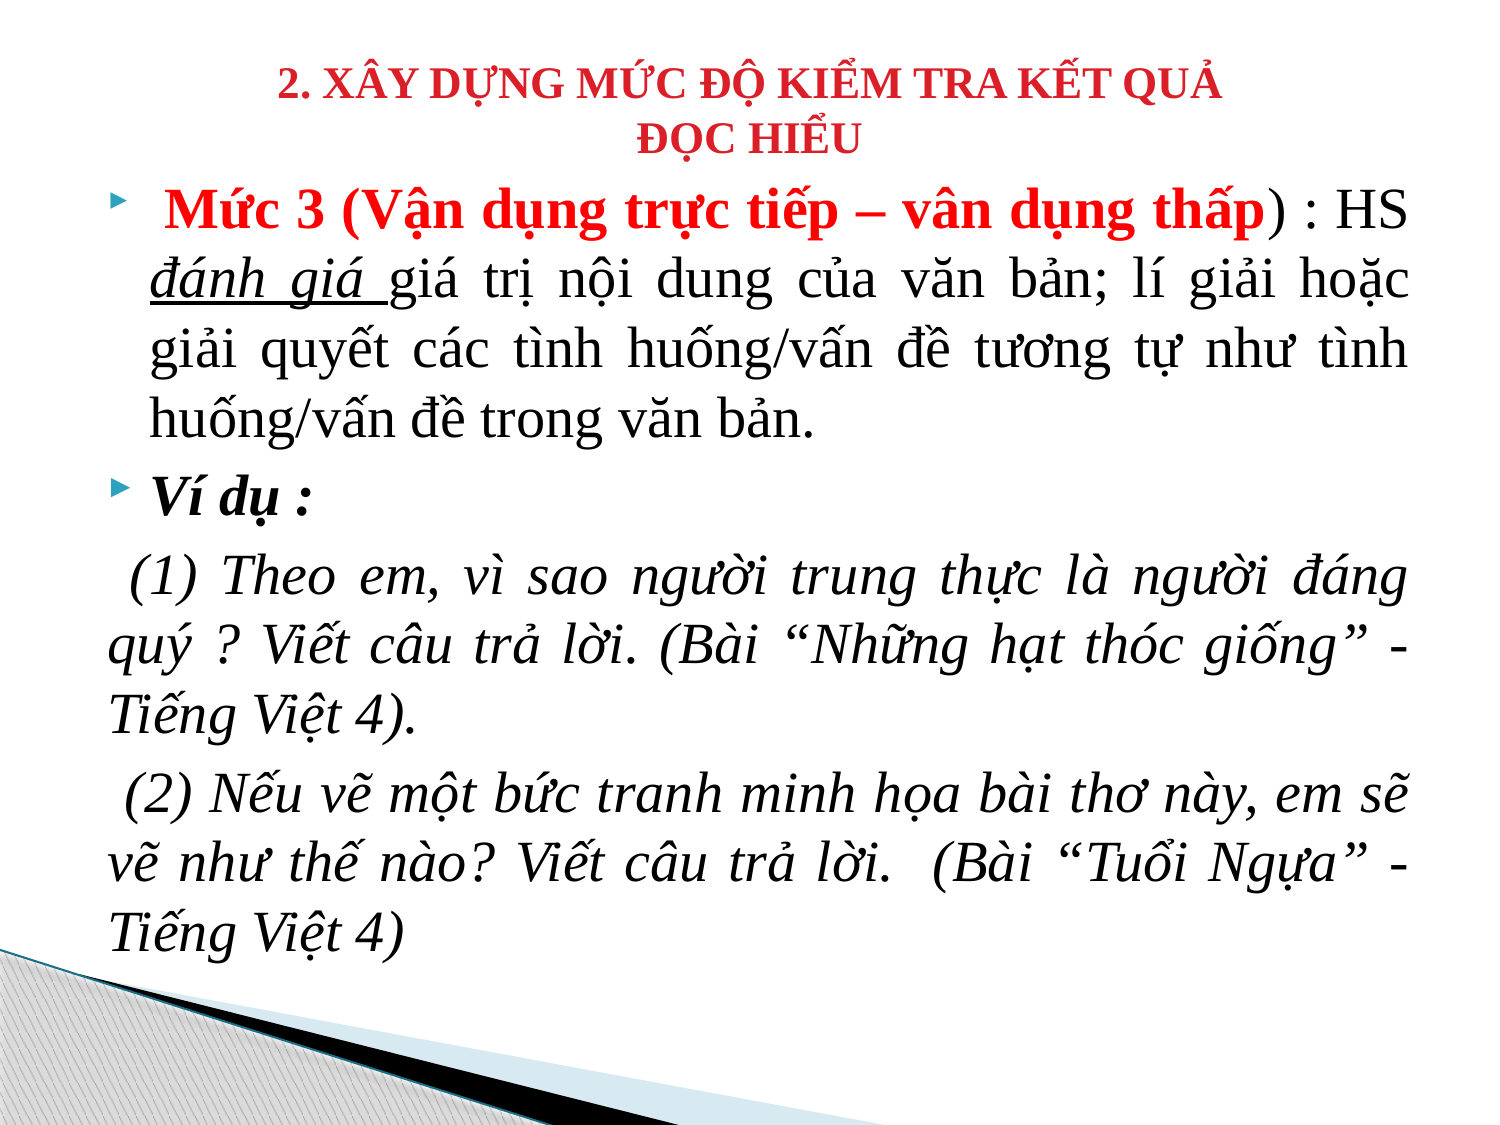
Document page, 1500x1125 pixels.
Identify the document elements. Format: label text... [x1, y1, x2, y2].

title 2. XÂY DỰNG MỨC ĐỘ KIỂM TRA KẾT QUẢ ĐỌC HIỂU [75, 45, 1425, 325]
list Mức 3 (Vận dụng trực tiếp – vân dụng thấp) : HS đánh giá giá trị nội dung của văn bản; lí giải hoặc giải quyết các tình huống/vấn đề tương tự như tình huống/vấn đề trong văn bản. Ví dụ : (1) Theo em, vì sao người trung thực là người đáng quý ? Viết câu trả lời. (Bài “Những hạt thóc giống” - Tiếng Việt 4). (2) Nếu vẽ một bức tranh minh họa bài thơ này, em sẽ vẽ như thế nào? Viết câu trả lời. (Bài “Tuổi Ngựa” - Tiếng Việt 4) [75, 325, 1425, 986]
